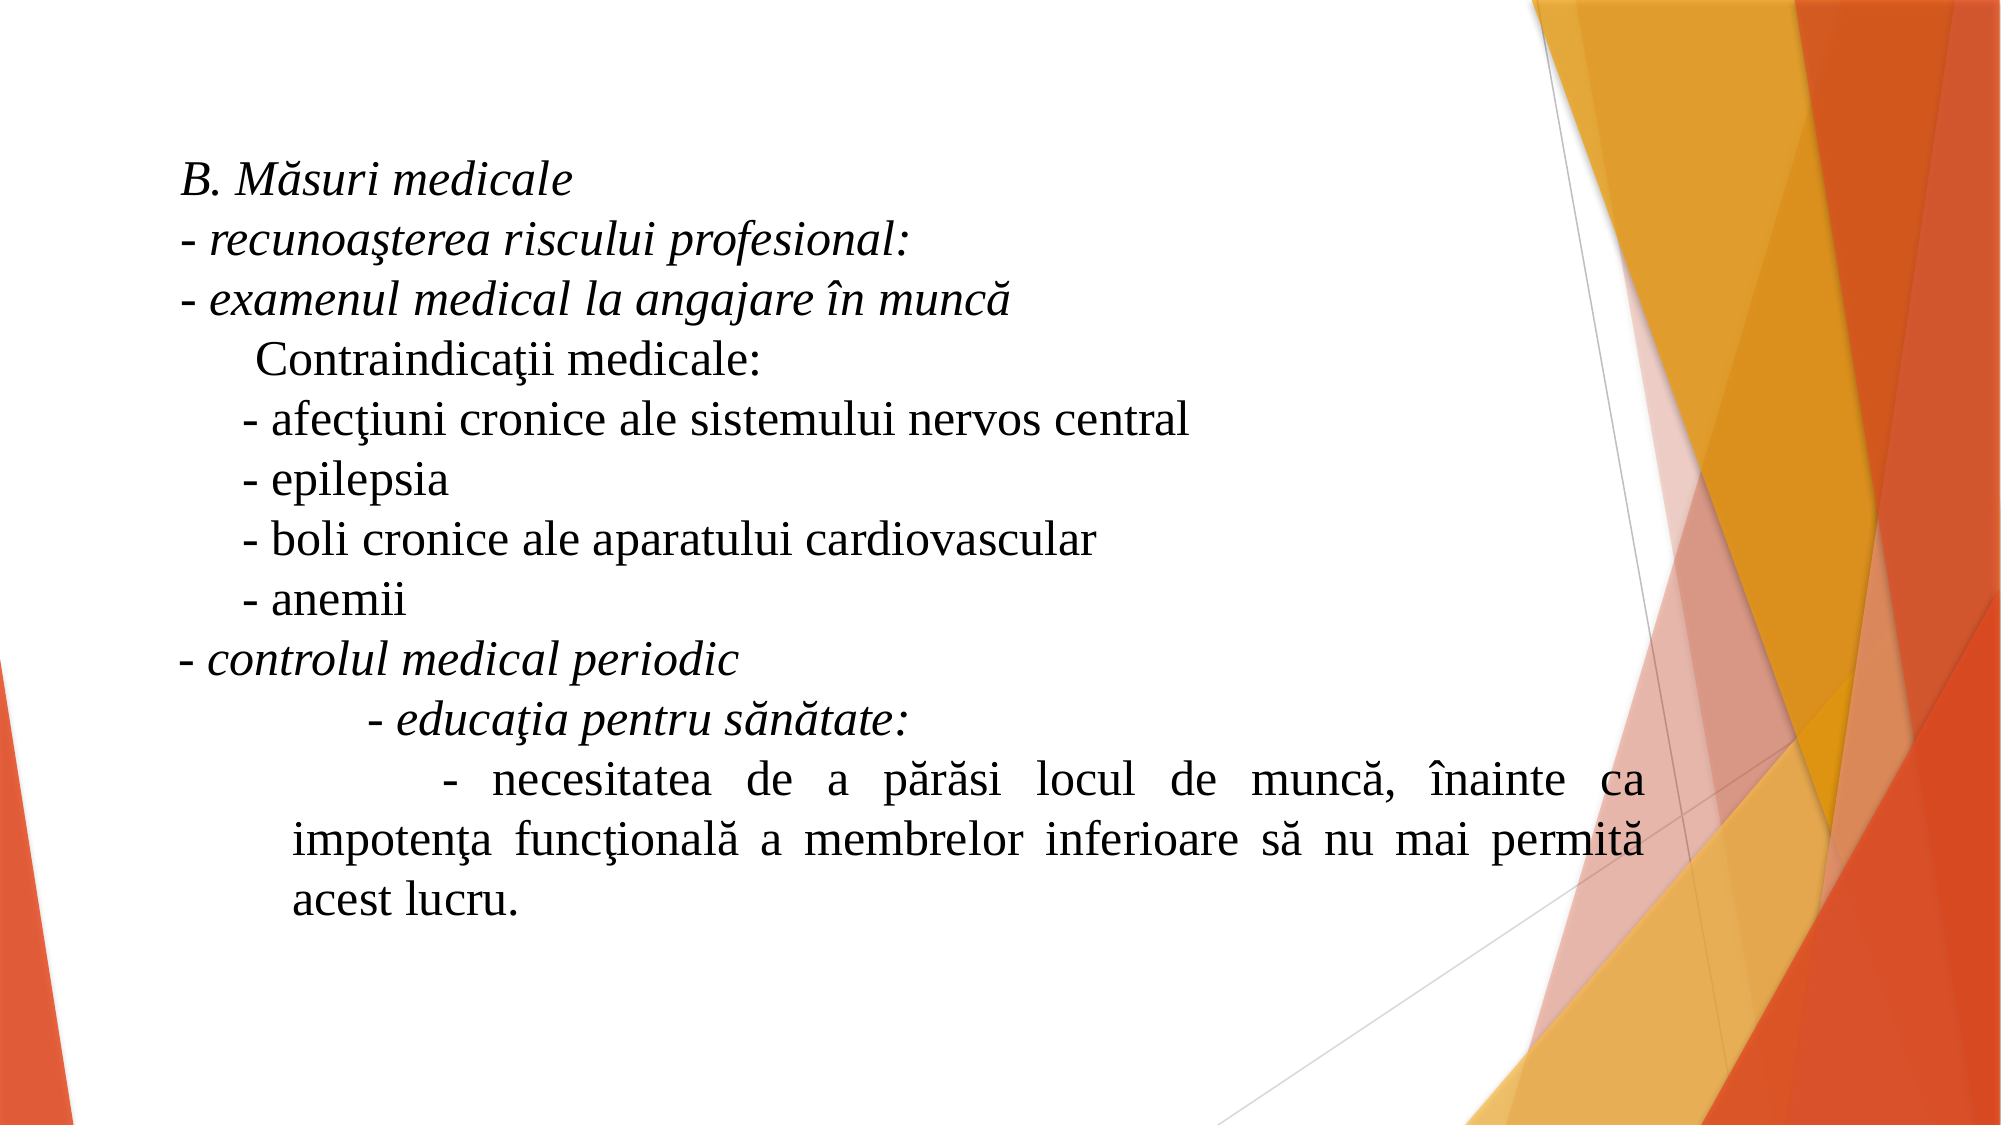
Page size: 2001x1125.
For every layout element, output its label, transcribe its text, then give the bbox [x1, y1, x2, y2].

text_box B. Măsuri medicale - recunoaşterea riscului profesional: - examenul medical la angajare în muncă Contraindicaţii medicale: - afecţiuni cronice ale sistemului nervos central - epilepsia - boli cronice ale aparatului cardiovascular - anemii - controlul medical periodic - educaţia pentru sănătate: - necesitatea de a părăsi locul de muncă, înainte ca impotenţa funcţională a membrelor inferioare să nu mai permită acest lucru. [90, 78, 1662, 1053]
